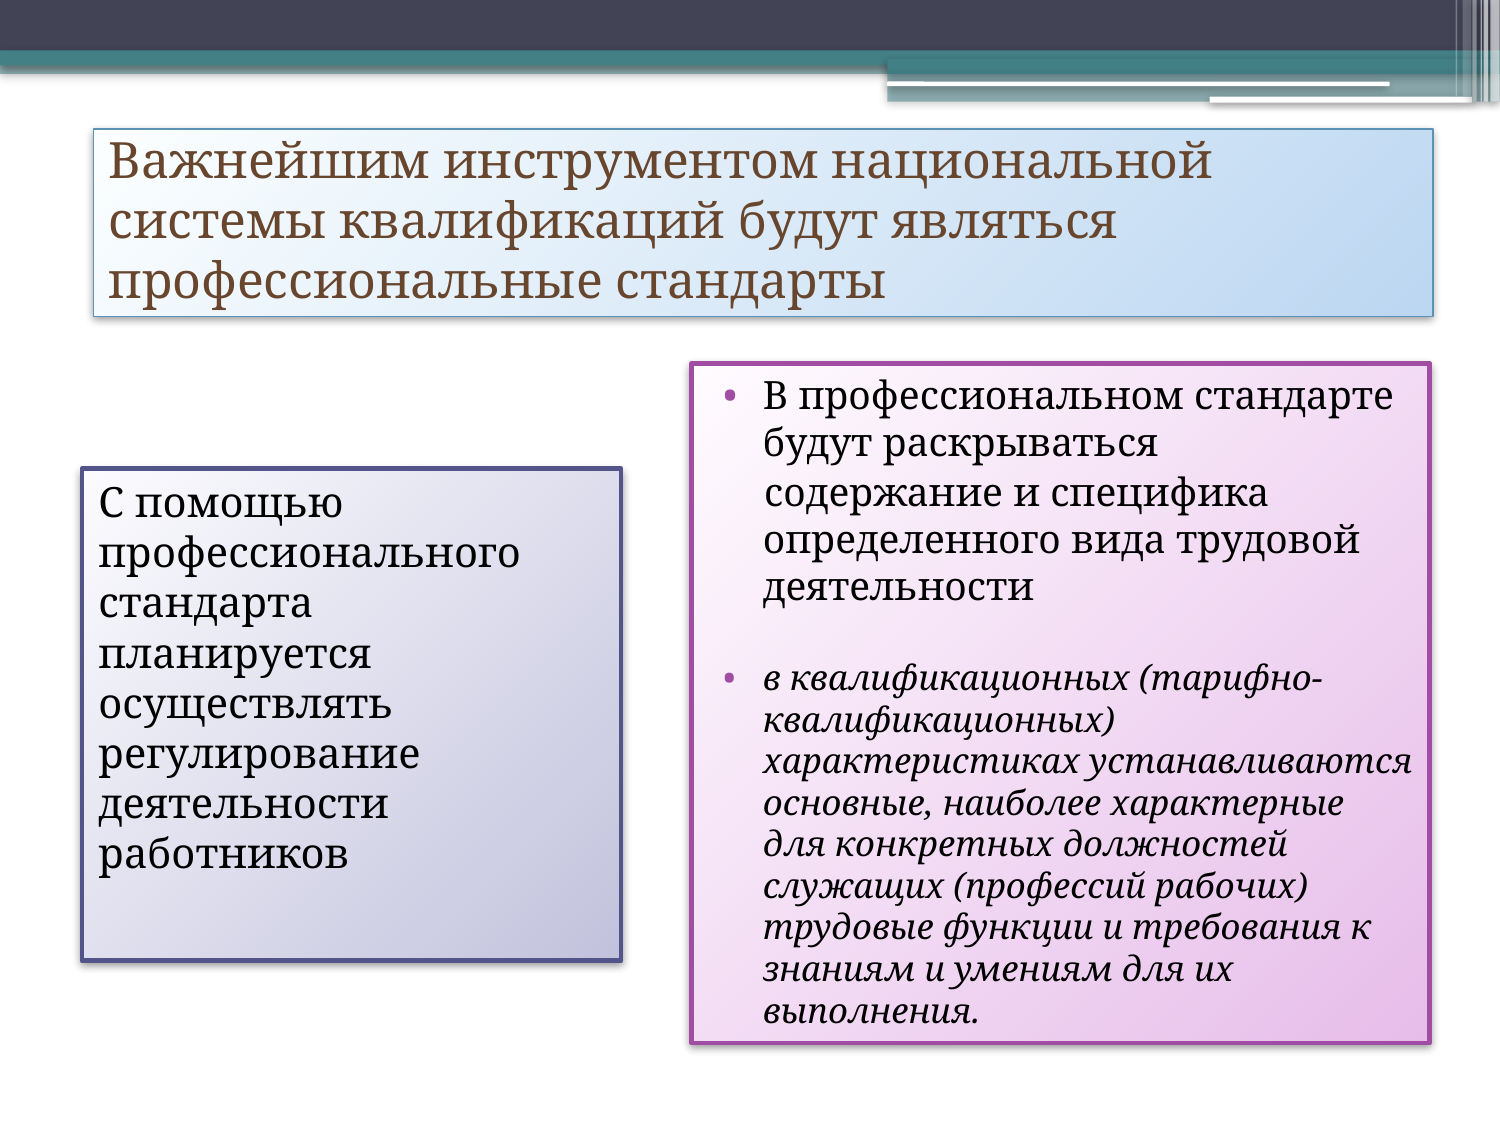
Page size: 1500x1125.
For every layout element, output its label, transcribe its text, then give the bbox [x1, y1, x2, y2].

list В профессиональном стандарте будут раскрываться содержание и специфика определенного вида трудовой деятельности в квалификационных (тарифно-квалификационных) характеристиках устанавливаются основные, наиболее характерные для конкретных должностей служащих (профессий рабочих) трудовые функции и требования к знаниям и умениям для их выполнения. [691, 363, 1430, 1044]
title Важнейшим инструментом национальной системы квалификаций будут являться профессиональные стандарты [93, 128, 1434, 317]
list С помощью профессионального стандарта планируется осуществлять регулирование деятельности работников [81, 468, 622, 962]
